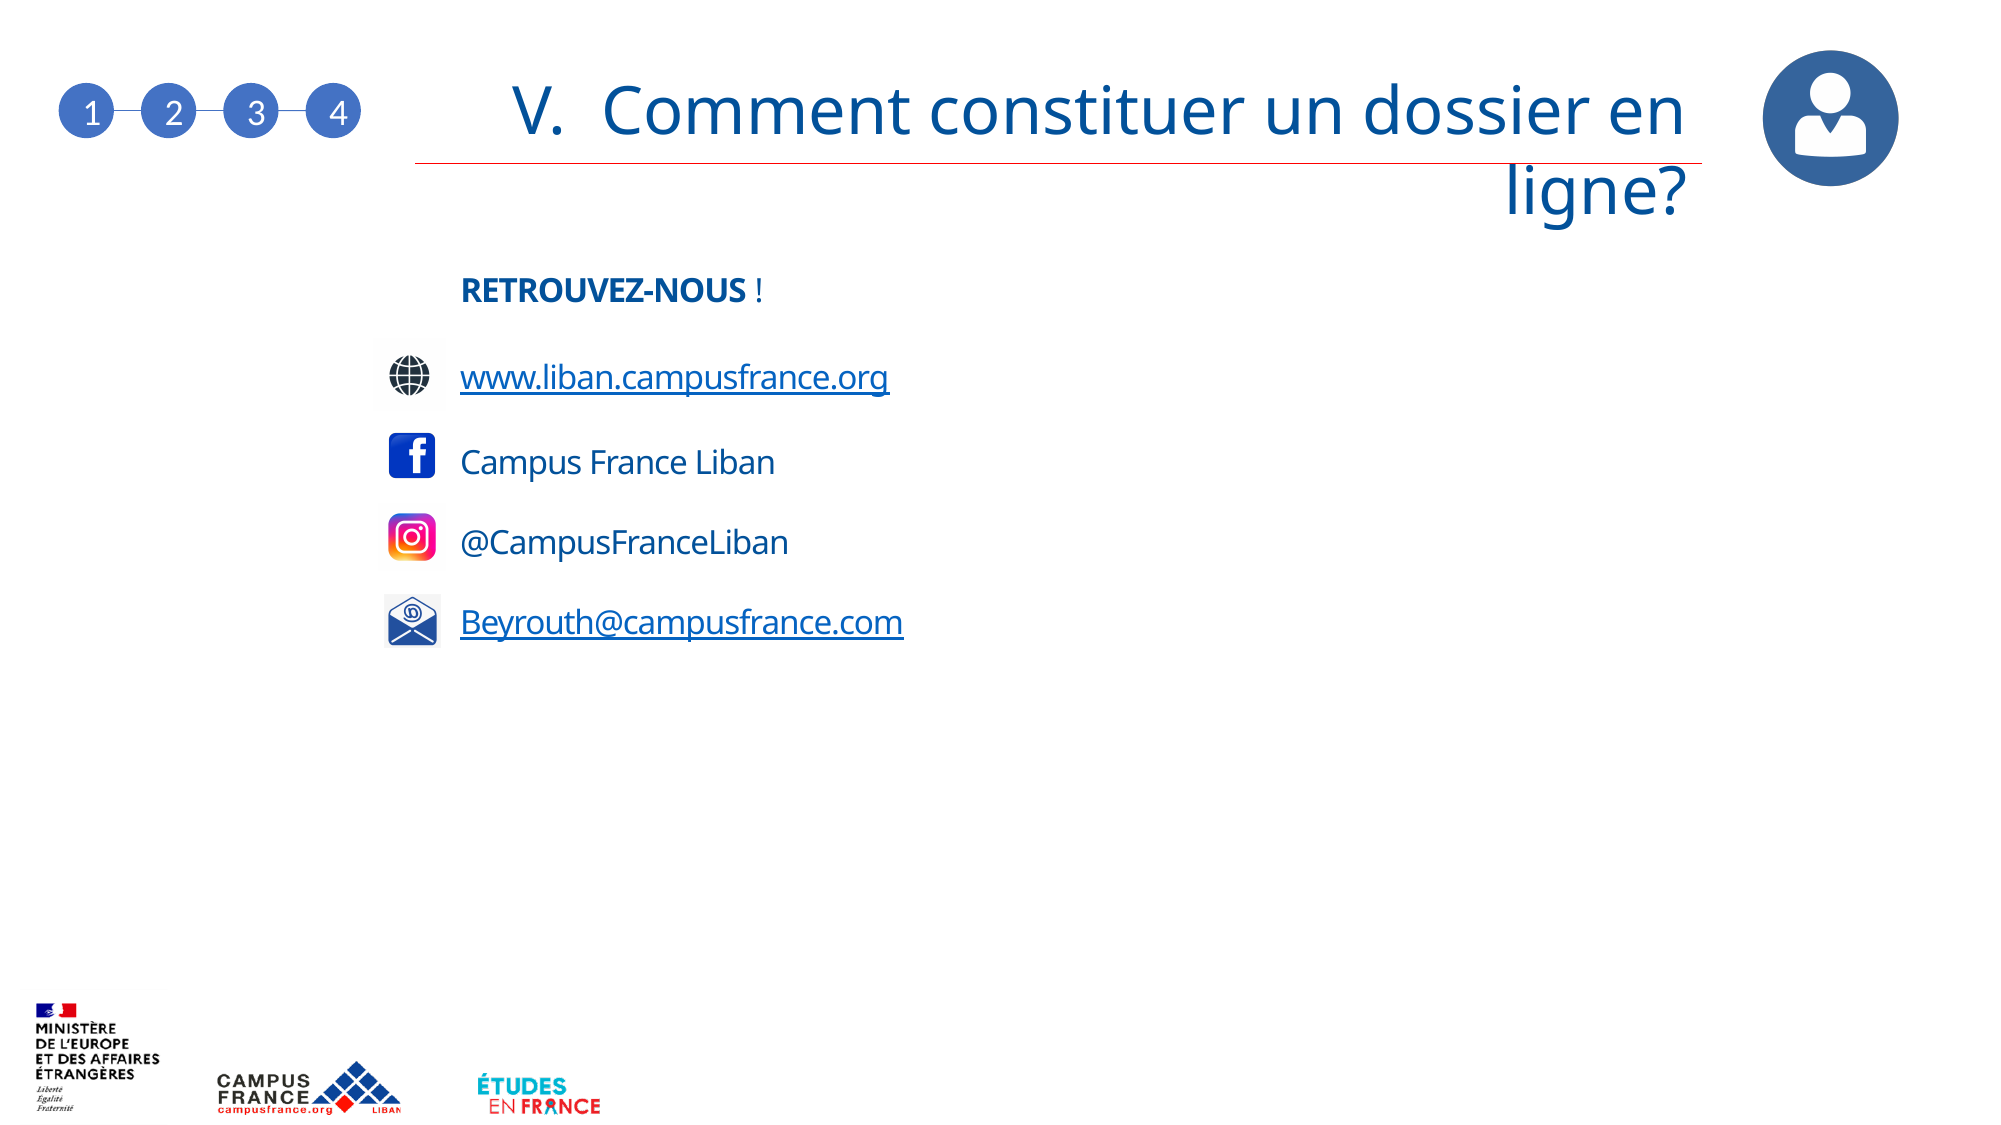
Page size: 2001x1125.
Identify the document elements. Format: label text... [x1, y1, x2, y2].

picture [373, 338, 446, 411]
picture [202, 1048, 401, 1125]
picture [467, 1062, 610, 1125]
text_box 4 [305, 82, 361, 139]
picture [387, 431, 437, 480]
picture [20, 989, 168, 1125]
text_box V. Comment constituer un dossier en ligne? [415, 164, 1703, 236]
picture [384, 594, 441, 648]
text_box 1 [58, 82, 114, 139]
text_box V. Comment constituer un dossier en ligne? [415, 60, 1703, 163]
text_box 3 [223, 82, 279, 139]
text_box 2 [141, 82, 197, 139]
picture [378, 503, 446, 571]
text_box RETROUVEZ-NOUS ! [445, 261, 1325, 317]
text_box www.liban.campusfrance.org Campus France Liban @CampusFranceLiban Beyrouth@campusfrance.com [445, 349, 1325, 734]
picture [1756, 43, 1905, 192]
